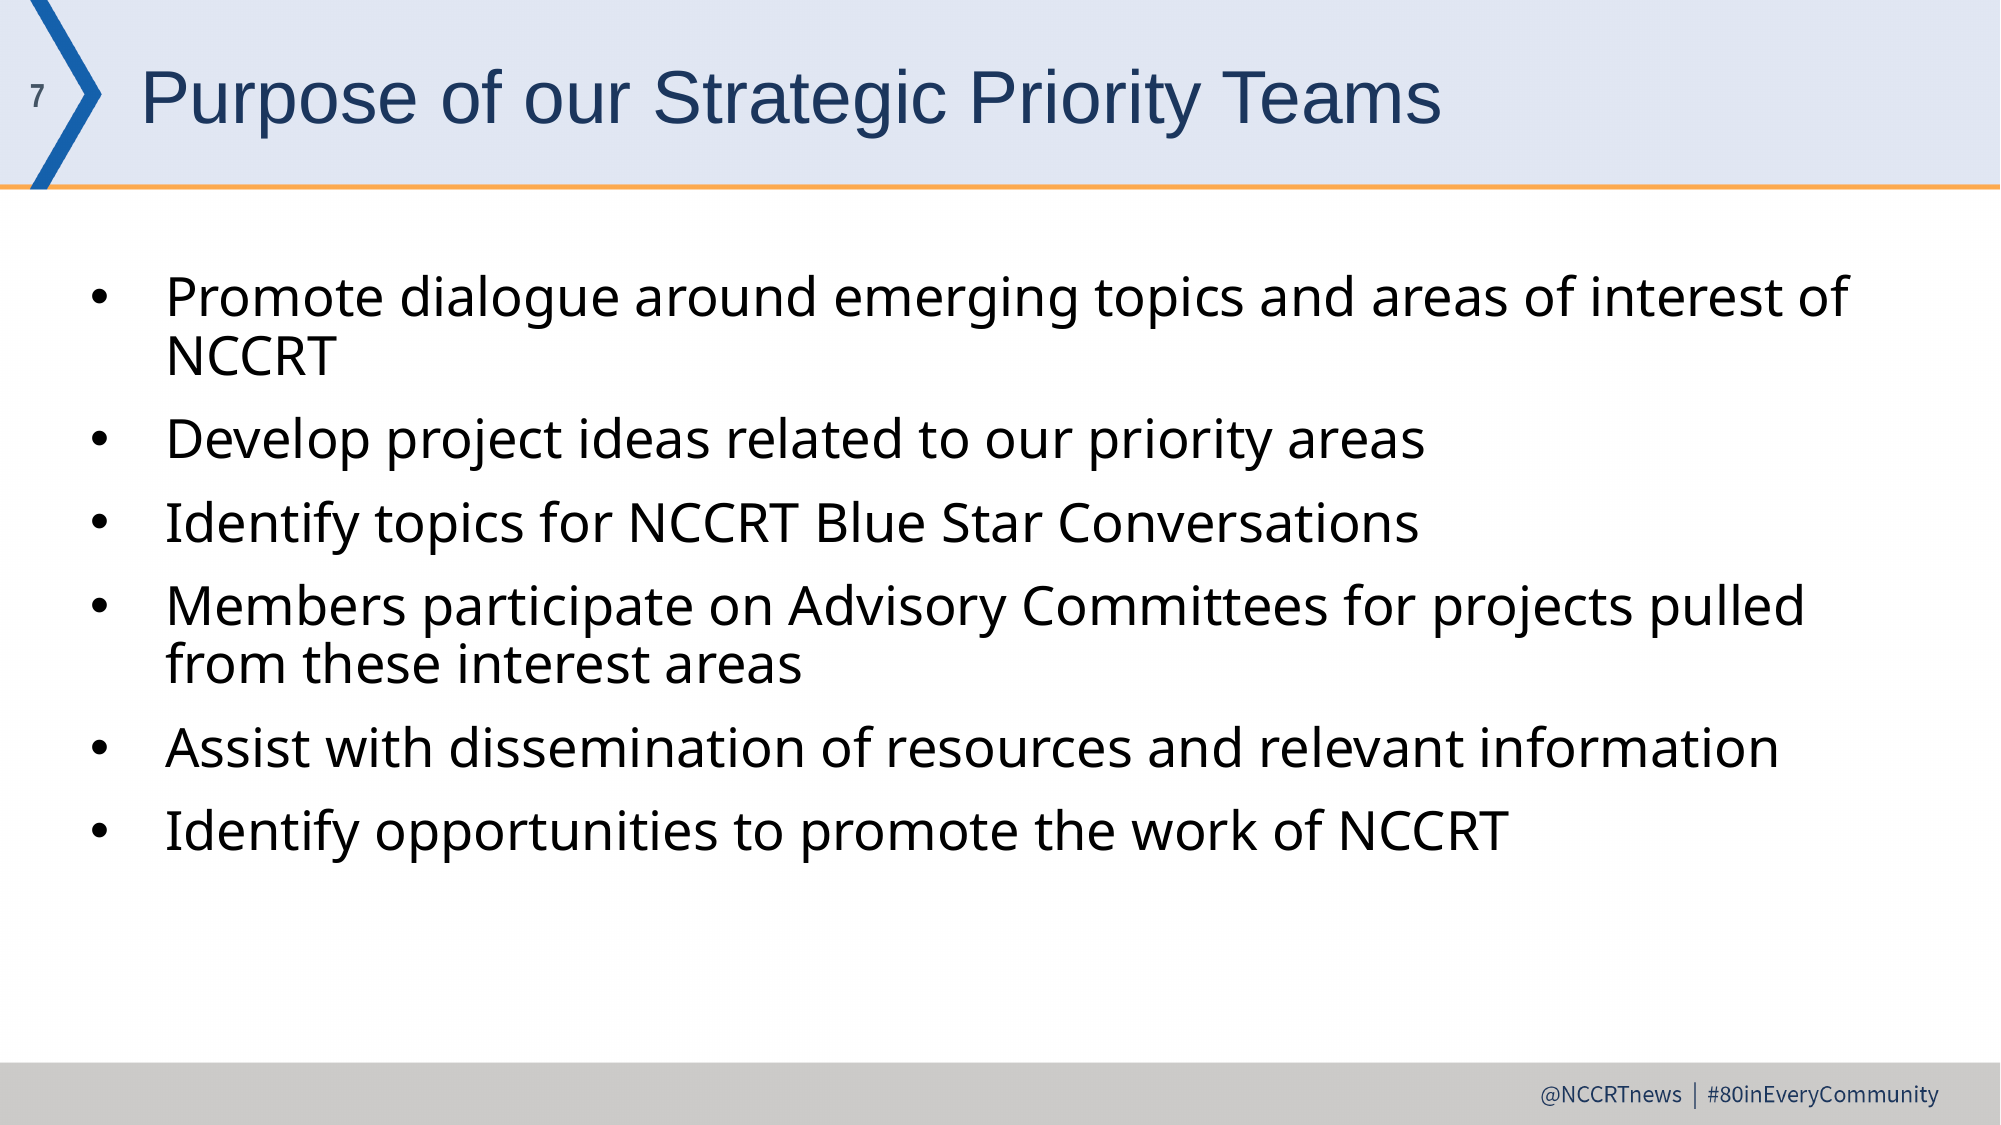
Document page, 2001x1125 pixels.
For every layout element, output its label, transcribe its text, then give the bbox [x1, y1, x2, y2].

slide_number 7 [0, 62, 75, 125]
list Promote dialogue around emerging topics and areas of interest of NCCRT Develop project ideas related to our priority areas Identify topics for NCCRT Blue Star Conversations Members participate on Advisory Committees for projects pulled from these interest areas Assist with dissemination of resources and relevant information Identify opportunities to promote the work of NCCRT [75, 262, 1888, 1098]
picture [0, 0, 2001, 1125]
title Purpose of our Strategic Priority Teams [125, 0, 1938, 188]
